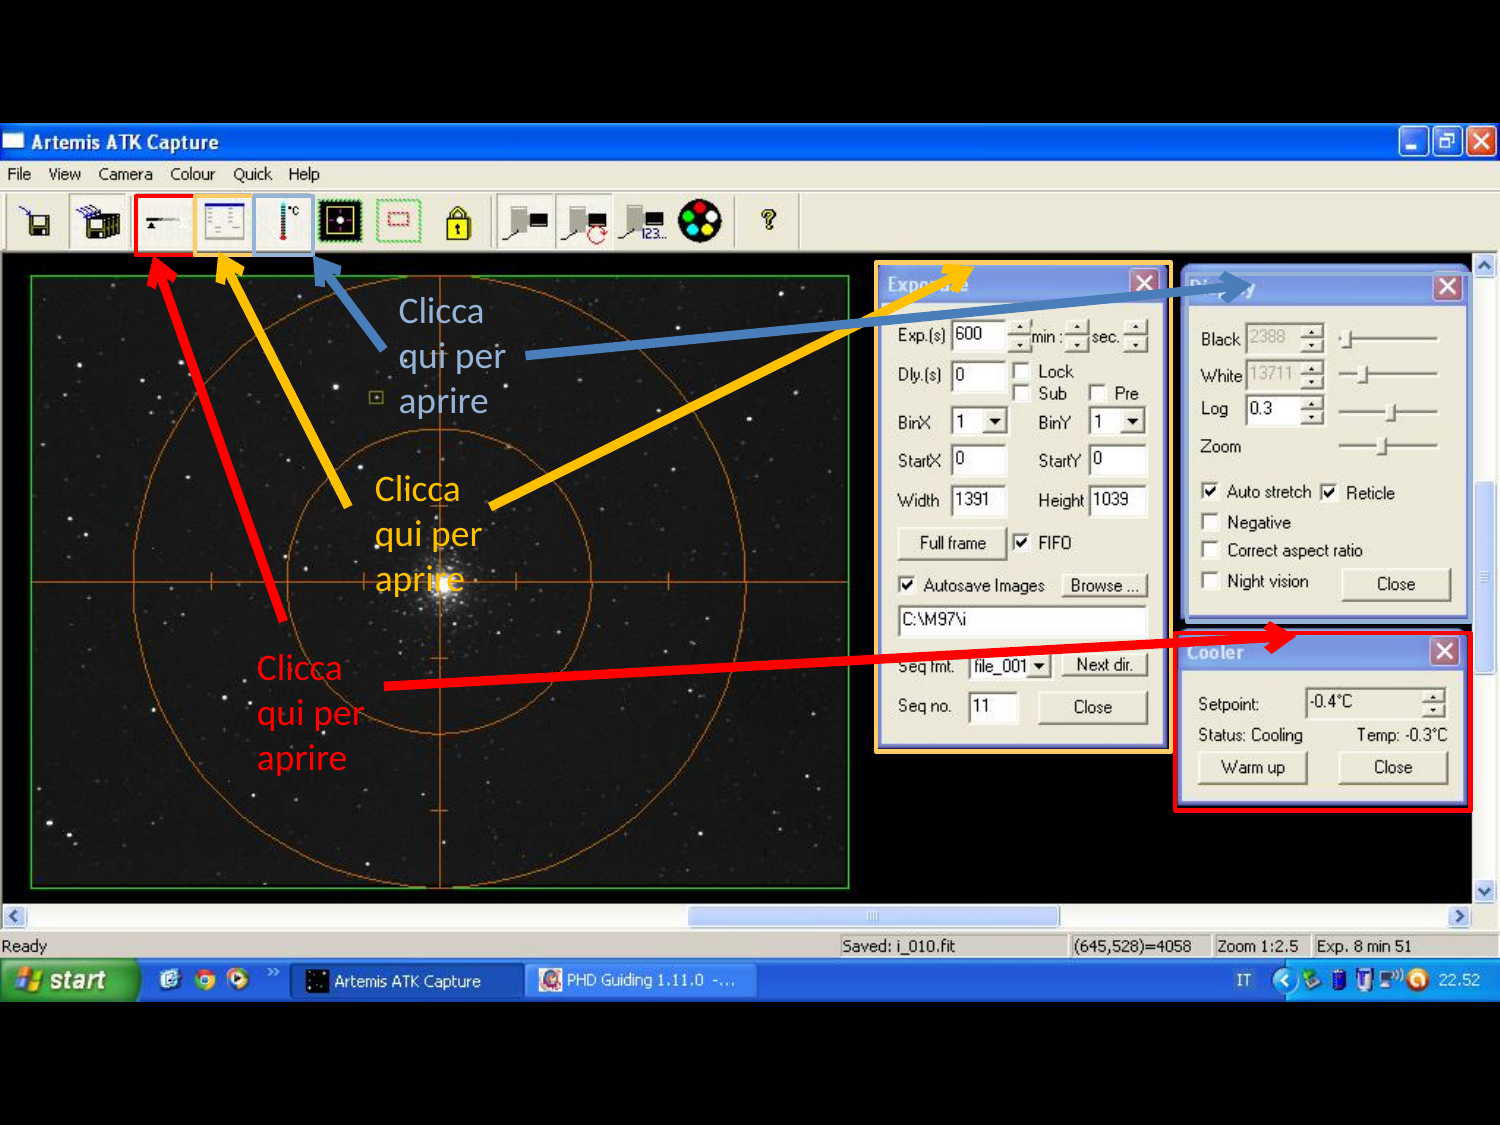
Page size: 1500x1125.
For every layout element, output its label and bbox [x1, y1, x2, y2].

text_box [153, 255, 284, 622]
text_box [352, 255, 384, 350]
text_box [383, 635, 1297, 687]
text_box [218, 251, 349, 508]
picture [0, 122, 1500, 1003]
text_box [525, 284, 1253, 356]
text_box [489, 266, 975, 508]
